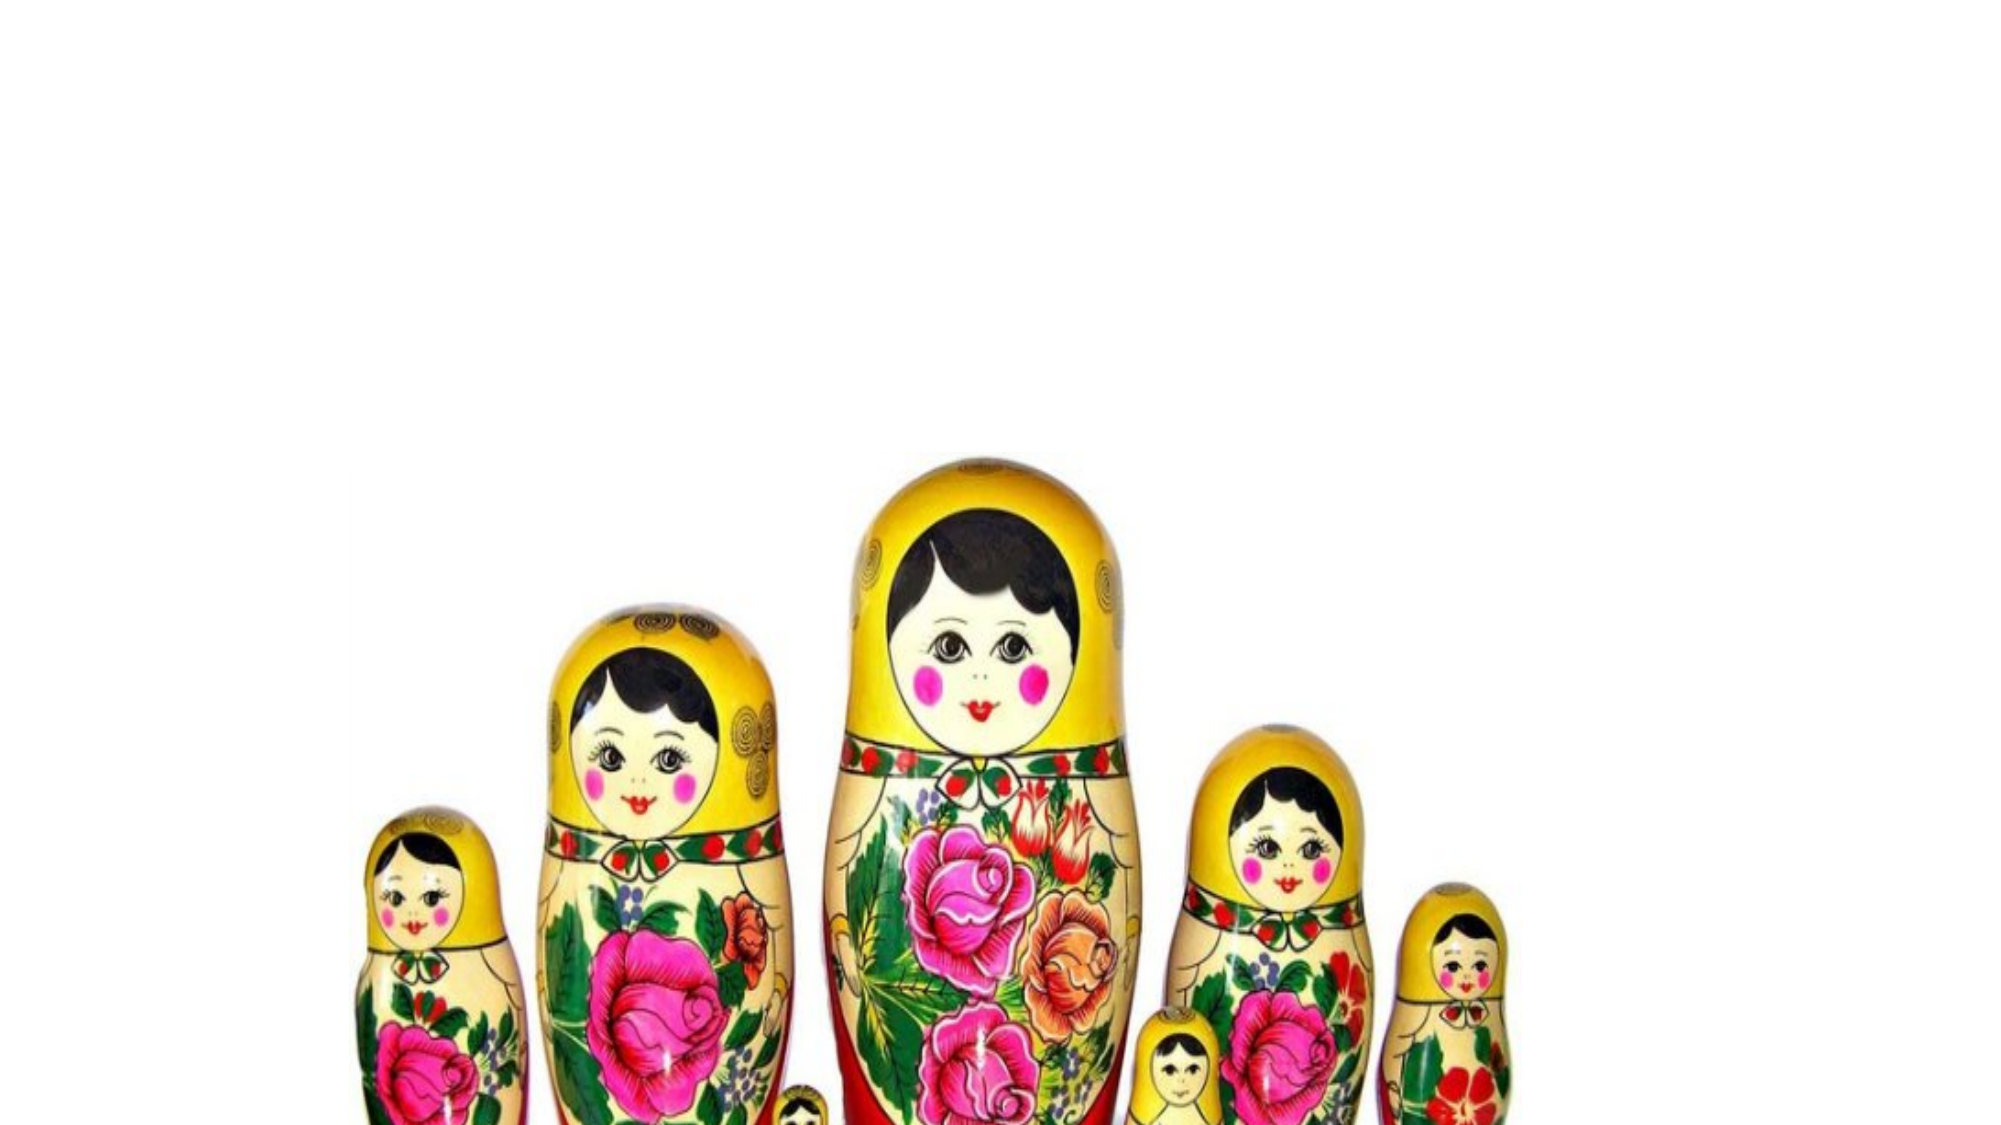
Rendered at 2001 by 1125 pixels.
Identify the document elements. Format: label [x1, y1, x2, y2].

picture [349, 452, 1522, 1125]
